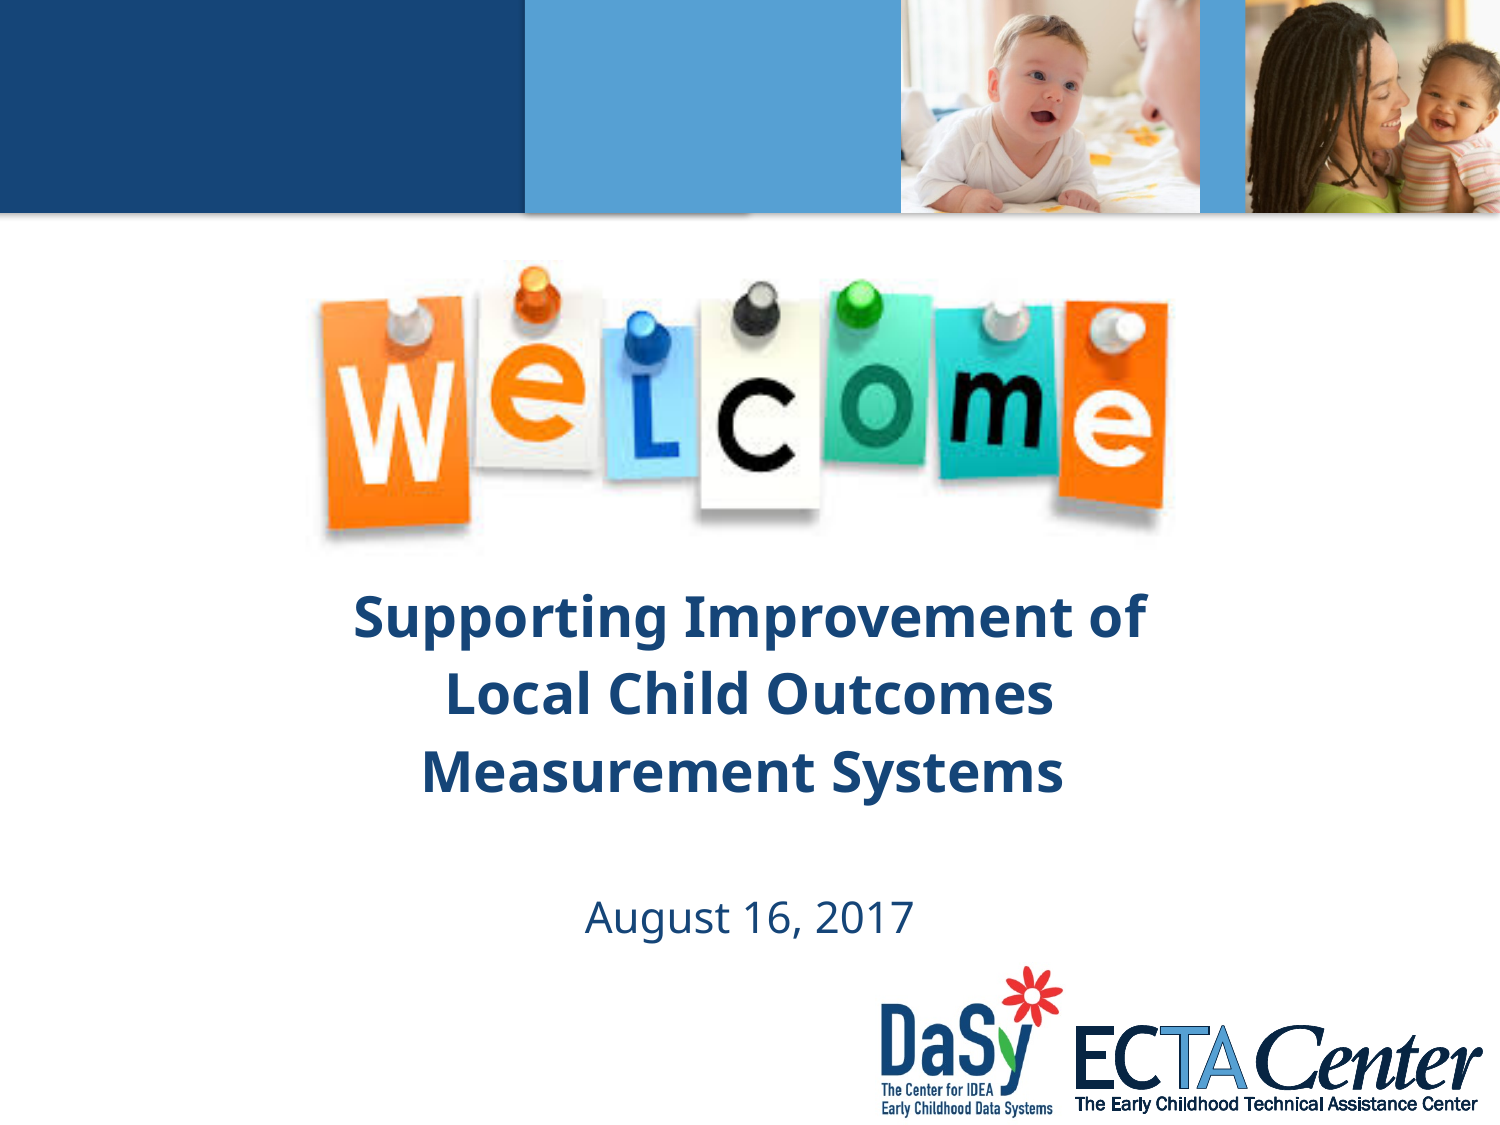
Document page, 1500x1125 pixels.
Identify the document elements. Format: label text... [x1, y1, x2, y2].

subtitle Supporting Improvement of Local Child Outcomes Measurement Systems August 16, 2017 [287, 598, 1213, 958]
picture [287, 259, 1213, 592]
picture [875, 962, 1066, 1125]
picture [901, 0, 1200, 213]
picture [1245, 0, 1500, 213]
